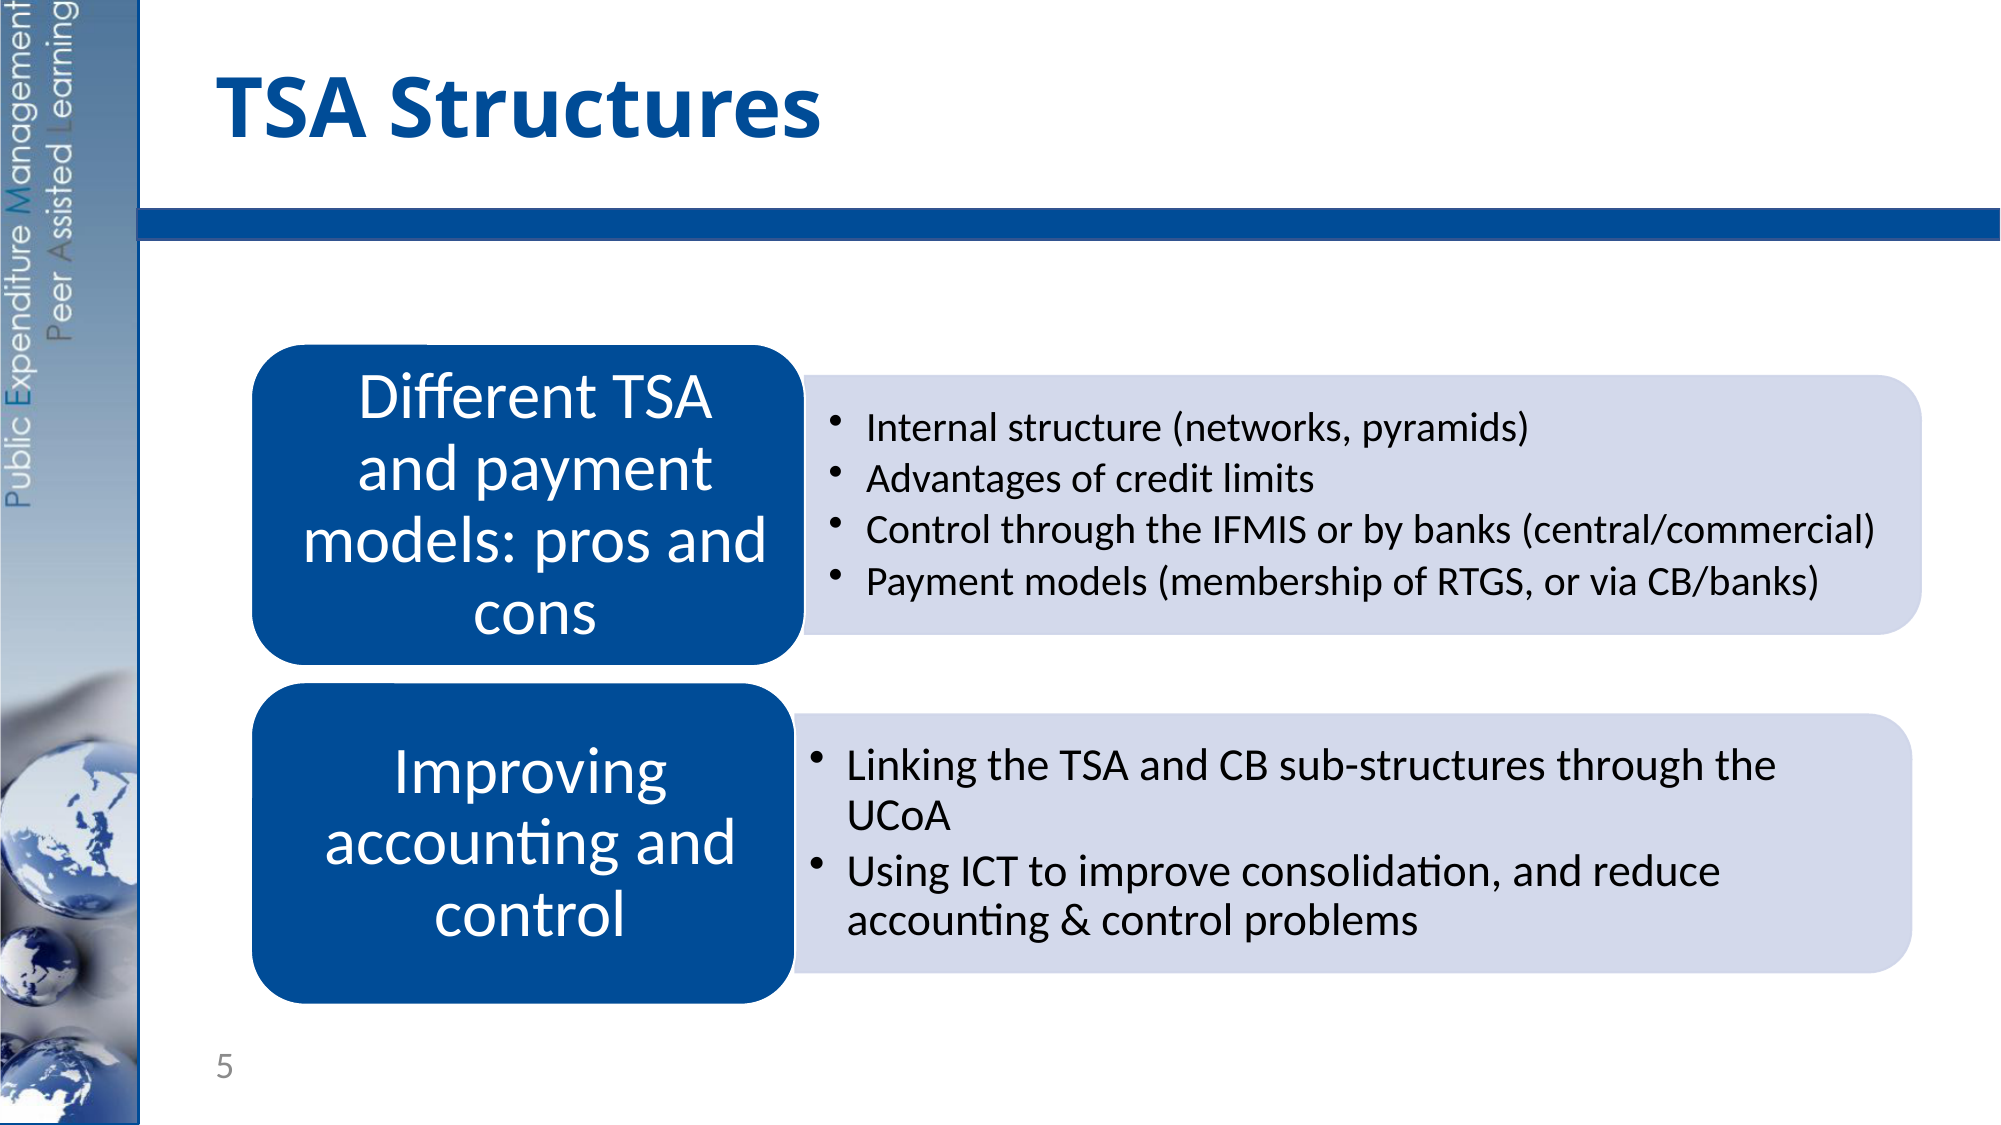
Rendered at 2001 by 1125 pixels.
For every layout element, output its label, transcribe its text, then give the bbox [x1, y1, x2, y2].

slide_number 5 [200, 1033, 651, 1093]
title TSA Structures [200, 2, 1863, 220]
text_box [214, 343, 1958, 1005]
picture [0, 0, 137, 1123]
